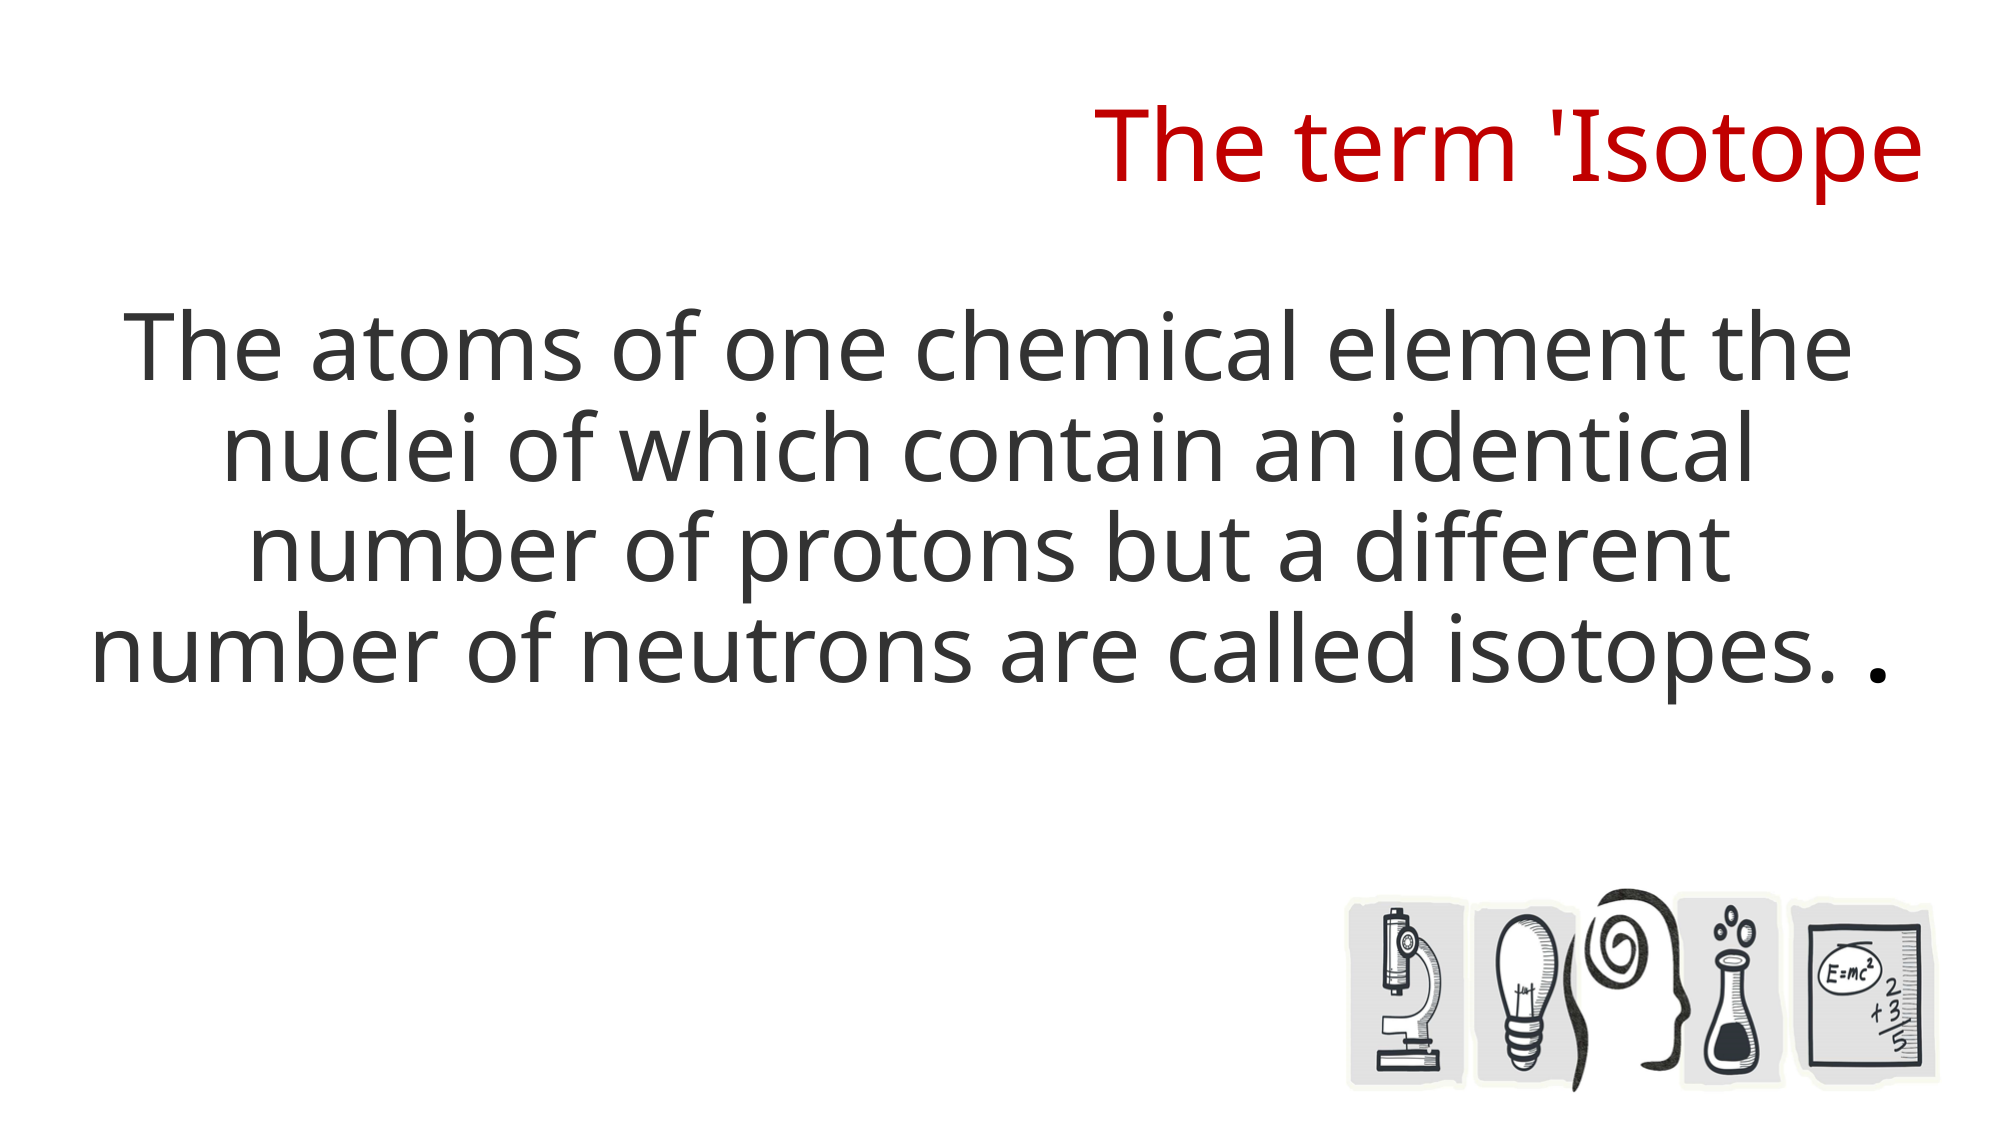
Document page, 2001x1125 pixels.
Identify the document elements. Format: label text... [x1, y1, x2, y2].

title The term 'Isotope [70, 35, 1942, 211]
subtitle The atoms of one chemical element the nuclei of which contain an identical number of protons but a different number of neutrons are called isotopes. . [70, 291, 1910, 863]
picture [1338, 883, 1942, 1101]
